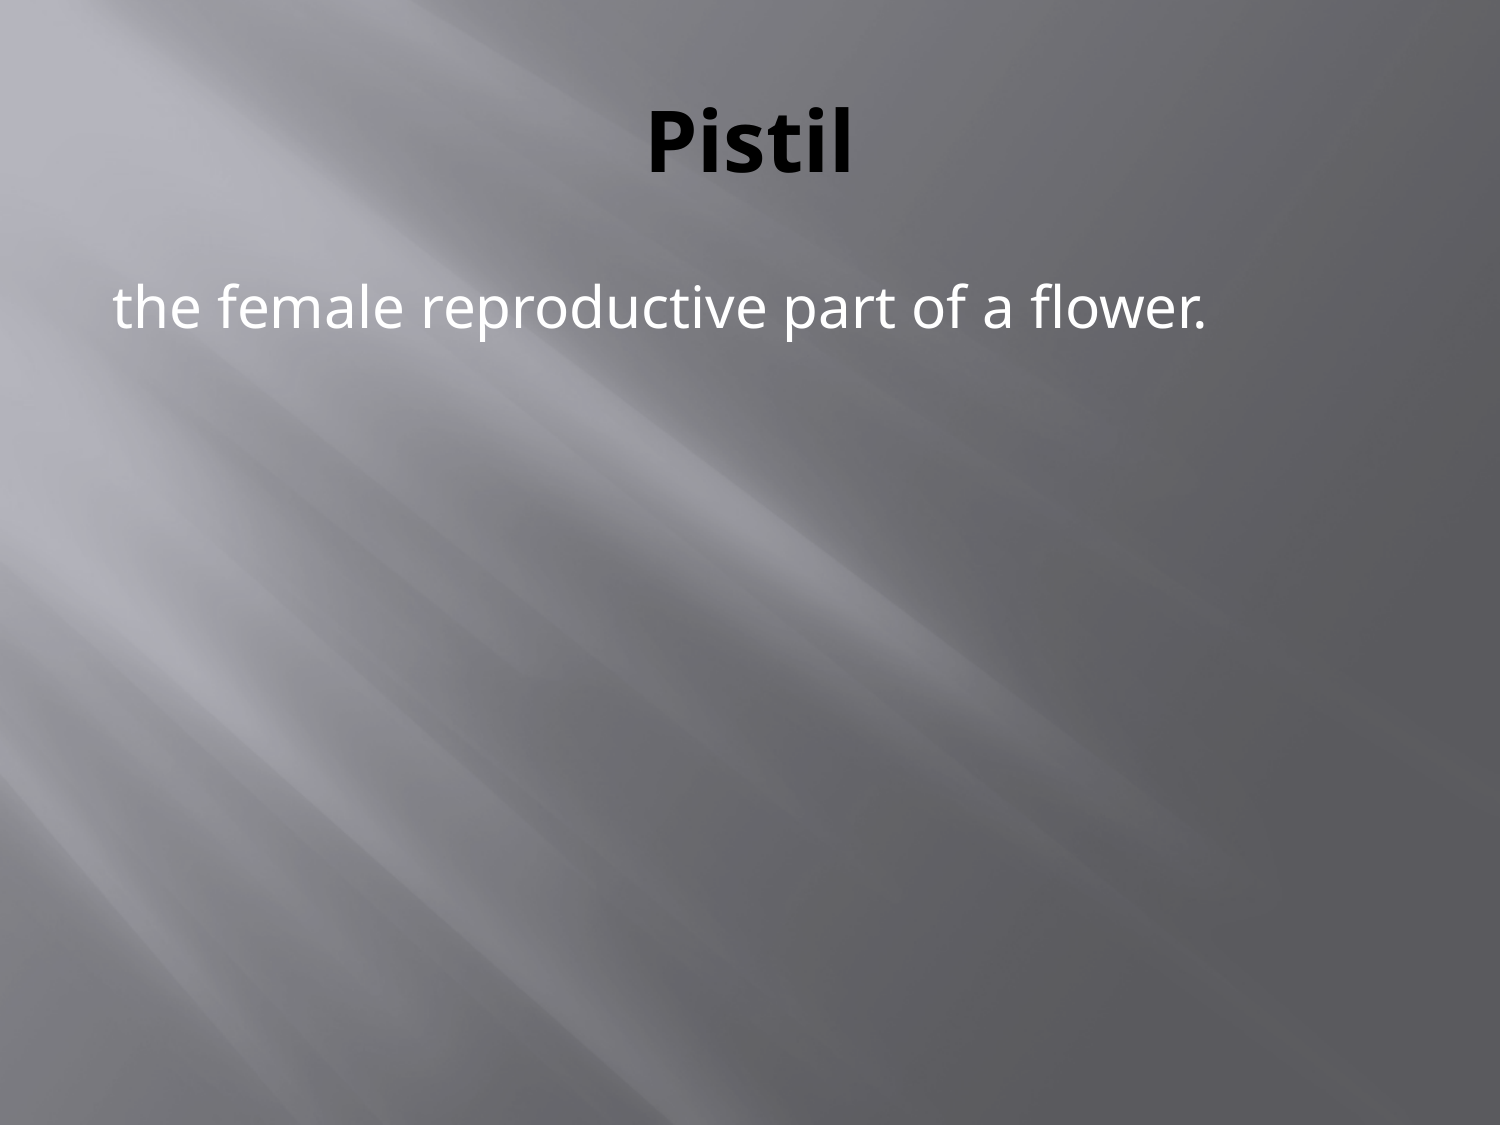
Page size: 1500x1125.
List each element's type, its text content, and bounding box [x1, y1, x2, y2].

title Pistil [75, 45, 1425, 233]
list the female reproductive part of a flower. [75, 262, 1425, 1035]
